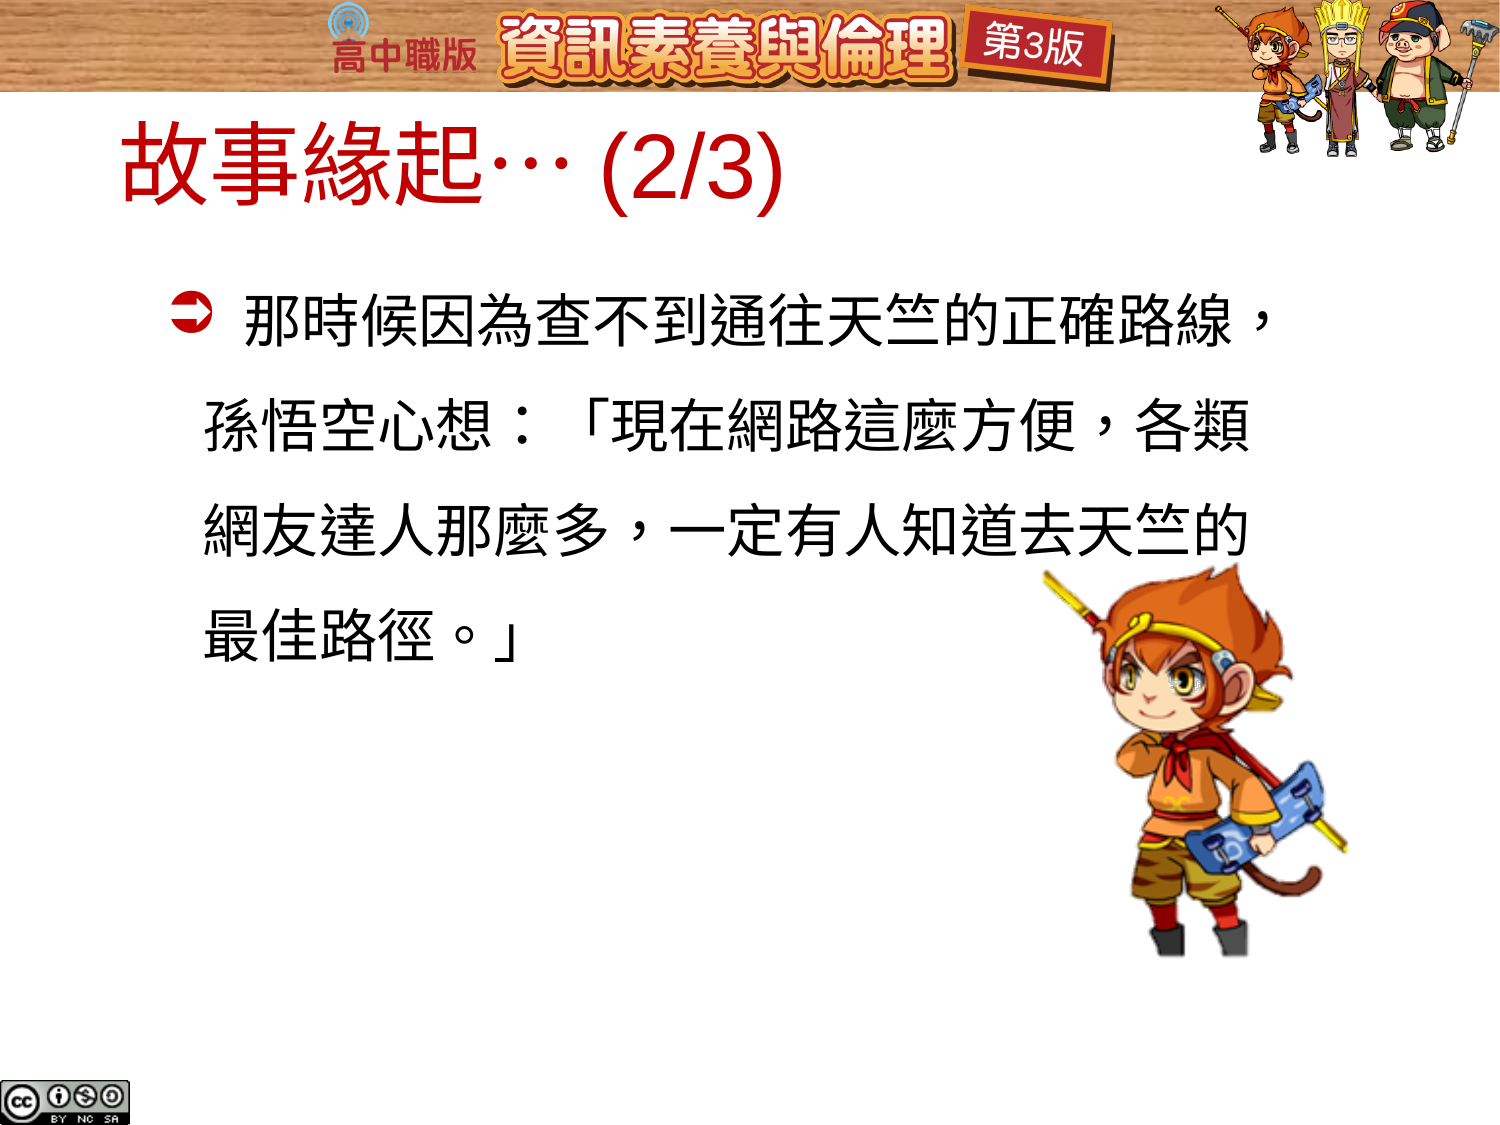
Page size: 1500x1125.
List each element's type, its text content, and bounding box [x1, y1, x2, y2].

picture [0, 0, 1500, 157]
list 那時候因為查不到通往天竺的正確路線，孫悟空心想：「現在網路這麼方便，各類網友達人那麼多，一定有人知道去天竺的最佳路徑。」 [150, 278, 1271, 712]
title 故事緣起…(2/3) [103, 59, 1397, 278]
picture [0, 1080, 130, 1125]
picture [1006, 492, 1388, 1010]
